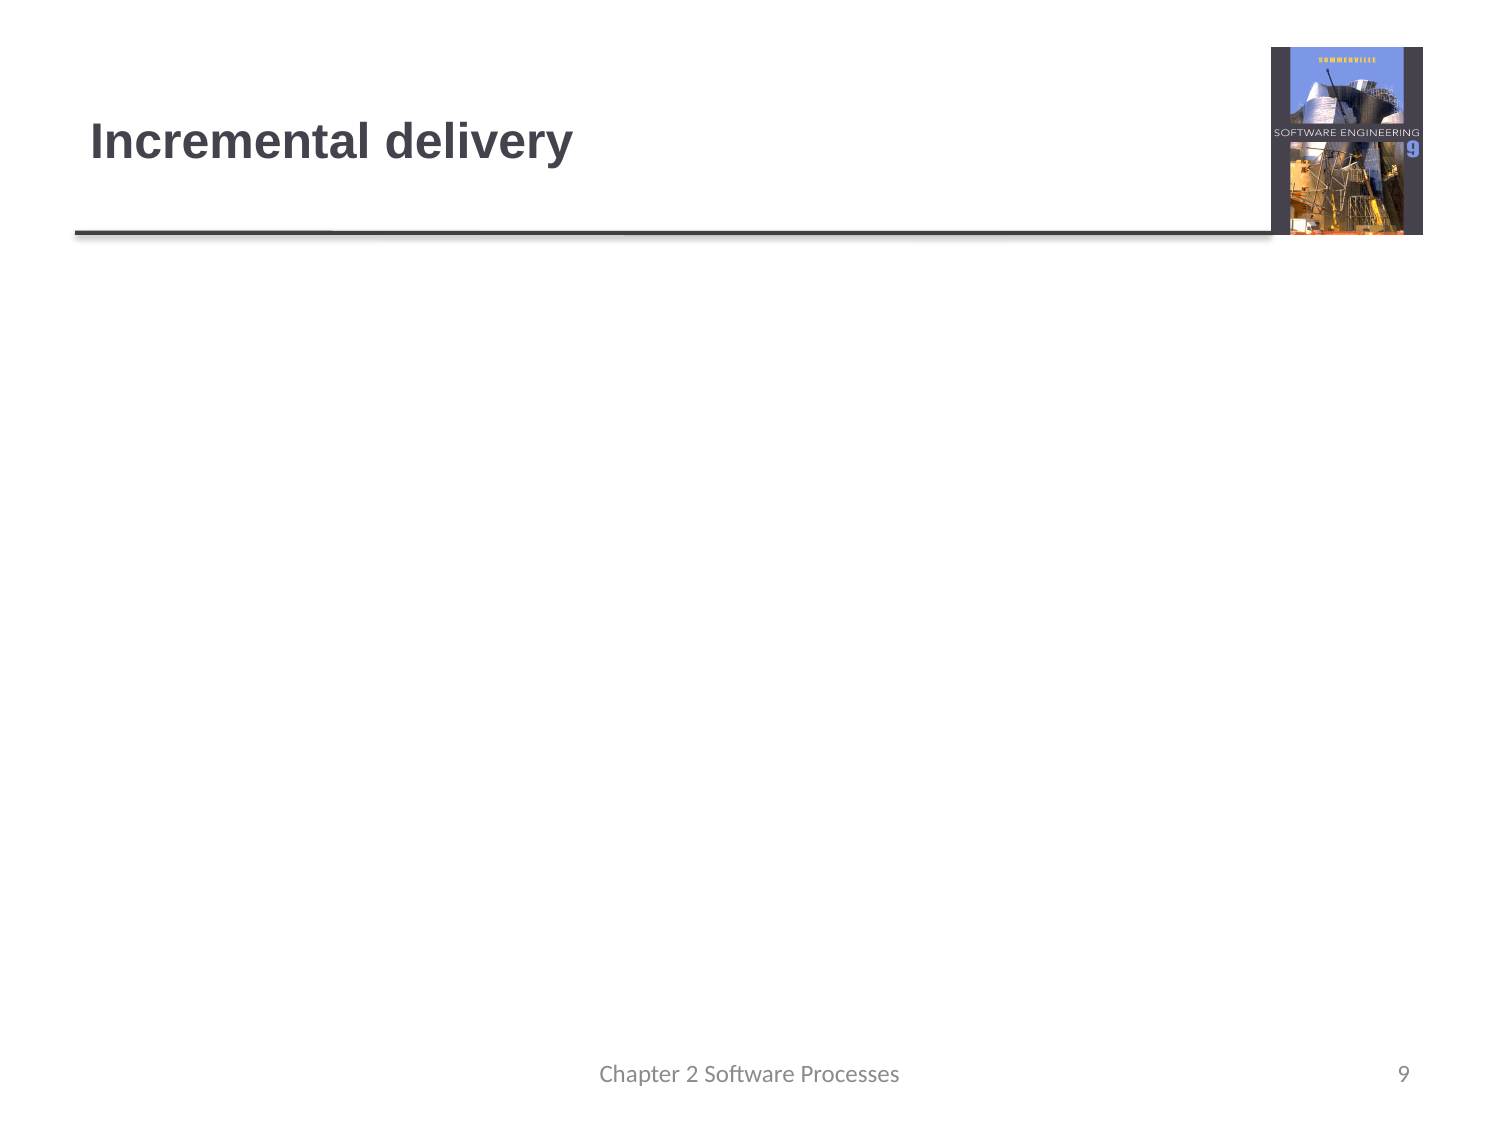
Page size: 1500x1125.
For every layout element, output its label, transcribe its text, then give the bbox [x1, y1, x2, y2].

footer Chapter 2 Software Processes [512, 1042, 988, 1103]
picture [1272, 47, 1423, 235]
title Incremental delivery [74, 44, 1272, 233]
slide_number 9 [1074, 1042, 1425, 1103]
